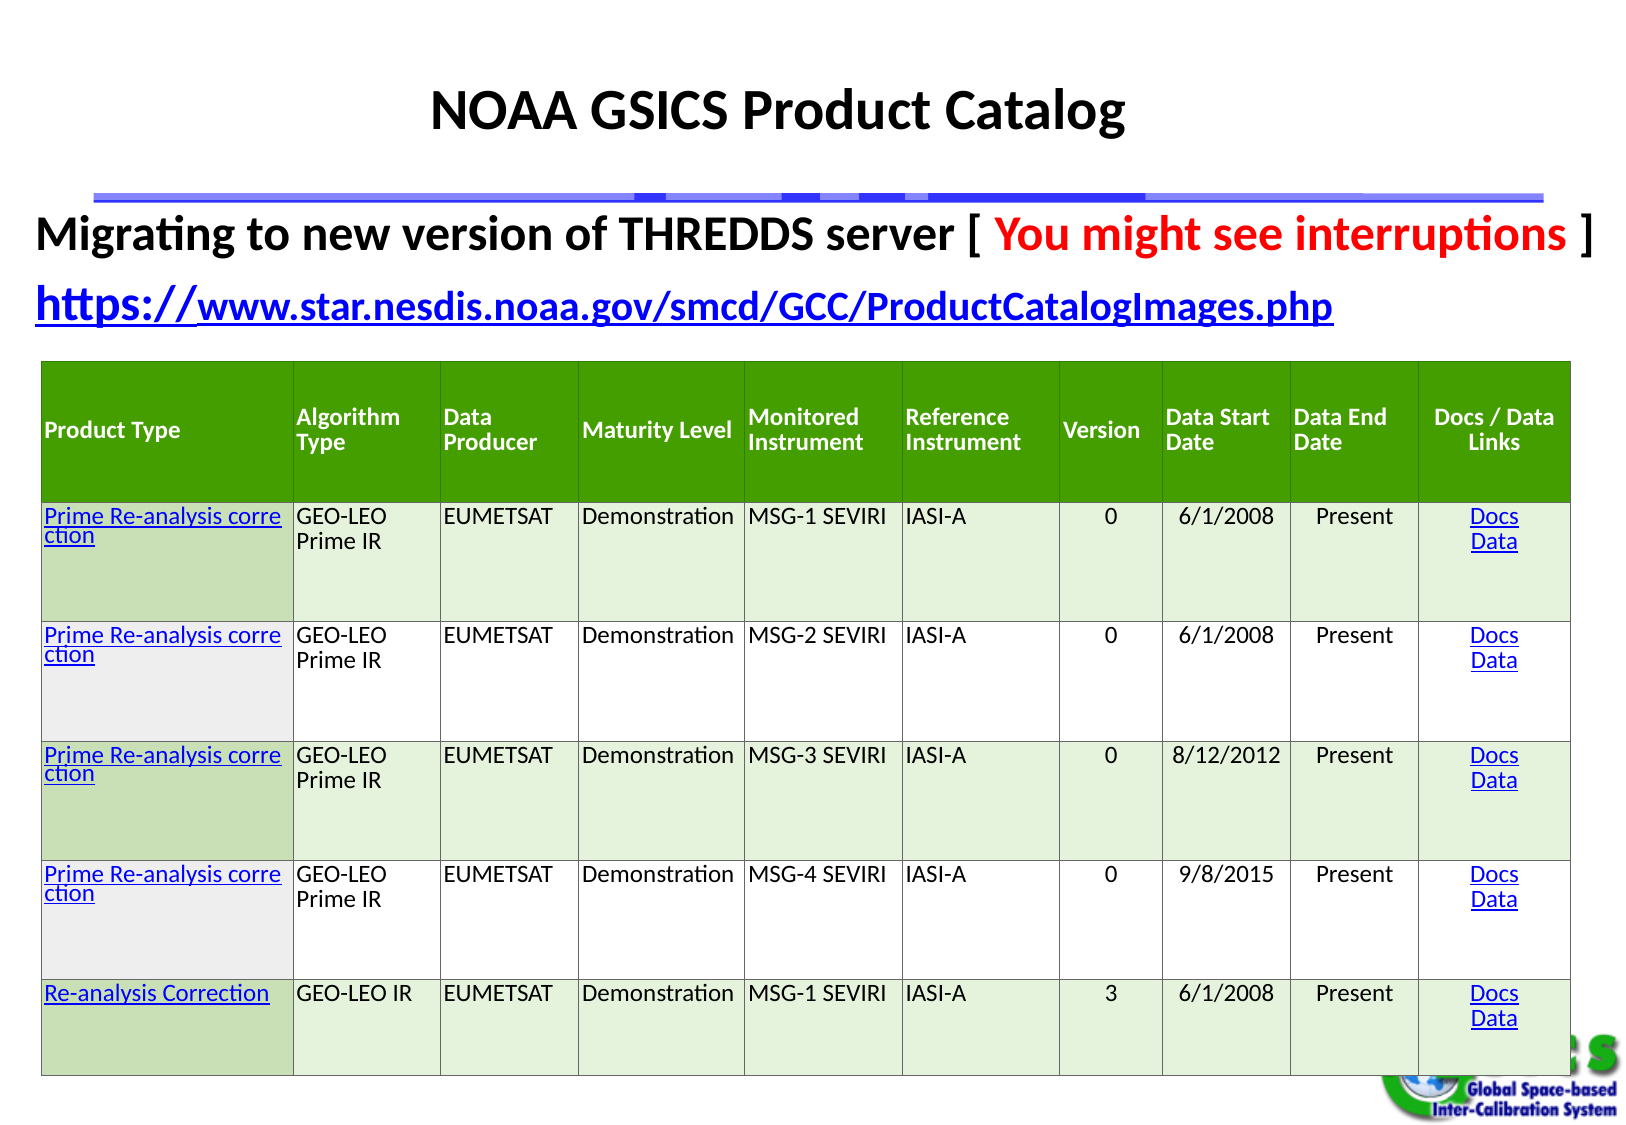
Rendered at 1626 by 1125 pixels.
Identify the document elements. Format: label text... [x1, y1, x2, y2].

table_cell IASI-A [903, 503, 1059, 621]
table_cell GEO-LEO Prime IR [294, 622, 440, 741]
table_cell Prime Re-analysis correction [42, 742, 293, 860]
table_cell Prime Re-analysis correction [42, 622, 293, 741]
table_cell IASI-A [903, 980, 1059, 1075]
table_cell Docs Data [1419, 503, 1570, 621]
table_cell EUMETSAT [441, 503, 578, 621]
table_cell Present [1291, 861, 1418, 979]
table_cell 6/1/2008 [1163, 980, 1290, 1075]
table_cell 8/12/2012 [1163, 742, 1290, 860]
table_cell GEO-LEO Prime IR [294, 861, 440, 979]
table_cell IASI-A [903, 861, 1059, 979]
table_cell Demonstration [579, 980, 744, 1075]
table_cell MSG-1 SEVIRI [745, 980, 902, 1075]
table_header Reference Instrument [903, 362, 1059, 502]
table_cell 0 [1060, 503, 1162, 621]
table_cell Re-analysis Correction [42, 980, 293, 1075]
table_cell 0 [1060, 861, 1162, 979]
table_cell 3 [1060, 980, 1162, 1075]
table_cell Present [1291, 622, 1418, 741]
table_header Data End Date [1291, 362, 1418, 502]
table_cell Prime Re-analysis correction [42, 861, 293, 979]
table_cell GEO-LEO Prime IR [294, 742, 440, 860]
list Migrating to new version of THREDDS server [ You might see interruptions ] https://www.star.nesdis.noaa.gov/smcd/GCC/ProductCatalogImages.php [19, 192, 1611, 411]
table_cell 6/1/2008 [1163, 622, 1290, 741]
table_header Data Producer [441, 362, 578, 502]
table_header Product Type [42, 362, 293, 502]
table_cell 6/1/2008 [1163, 503, 1290, 621]
table_cell EUMETSAT [441, 980, 578, 1075]
table_cell Present [1291, 742, 1418, 860]
table_cell Prime Re-analysis correction [42, 503, 293, 621]
table_cell Docs Data [1419, 980, 1570, 1075]
table_cell MSG-2 SEVIRI [745, 622, 902, 741]
table_cell 9/8/2015 [1163, 861, 1290, 979]
table_cell Docs Data [1419, 861, 1570, 979]
table_cell GEO-LEO IR [294, 980, 440, 1075]
table_cell GEO-LEO Prime IR [294, 503, 440, 621]
table_cell 0 [1060, 622, 1162, 741]
table_cell IASI-A [903, 622, 1059, 741]
table_cell Docs Data [1419, 742, 1570, 860]
table_header Maturity Level [579, 362, 744, 502]
table_header Data Start Date [1163, 362, 1290, 502]
table_cell EUMETSAT [441, 742, 578, 860]
table_cell IASI-A [903, 742, 1059, 860]
table_cell MSG-4 SEVIRI [745, 861, 902, 979]
table_cell Present [1291, 980, 1418, 1075]
table_cell 0 [1060, 742, 1162, 860]
picture [1343, 1010, 1625, 1125]
table_cell Present [1291, 503, 1418, 621]
table_header Docs / Data Links [1419, 362, 1570, 502]
table_cell MSG-1 SEVIRI [745, 503, 902, 621]
table_cell EUMETSAT [441, 861, 578, 979]
title NOAA GSICS Product Catalog [53, 27, 1517, 185]
table_cell Demonstration [579, 503, 744, 621]
table_cell MSG-3 SEVIRI [745, 742, 902, 860]
table_cell Docs Data [1419, 622, 1570, 741]
table_cell EUMETSAT [441, 622, 578, 741]
table_header Monitored Instrument [745, 362, 902, 502]
table_cell Demonstration [579, 861, 744, 979]
table_cell Demonstration [579, 742, 744, 860]
table_header Version [1060, 362, 1162, 502]
table_cell Demonstration [579, 622, 744, 741]
table_header Algorithm Type [294, 362, 440, 502]
